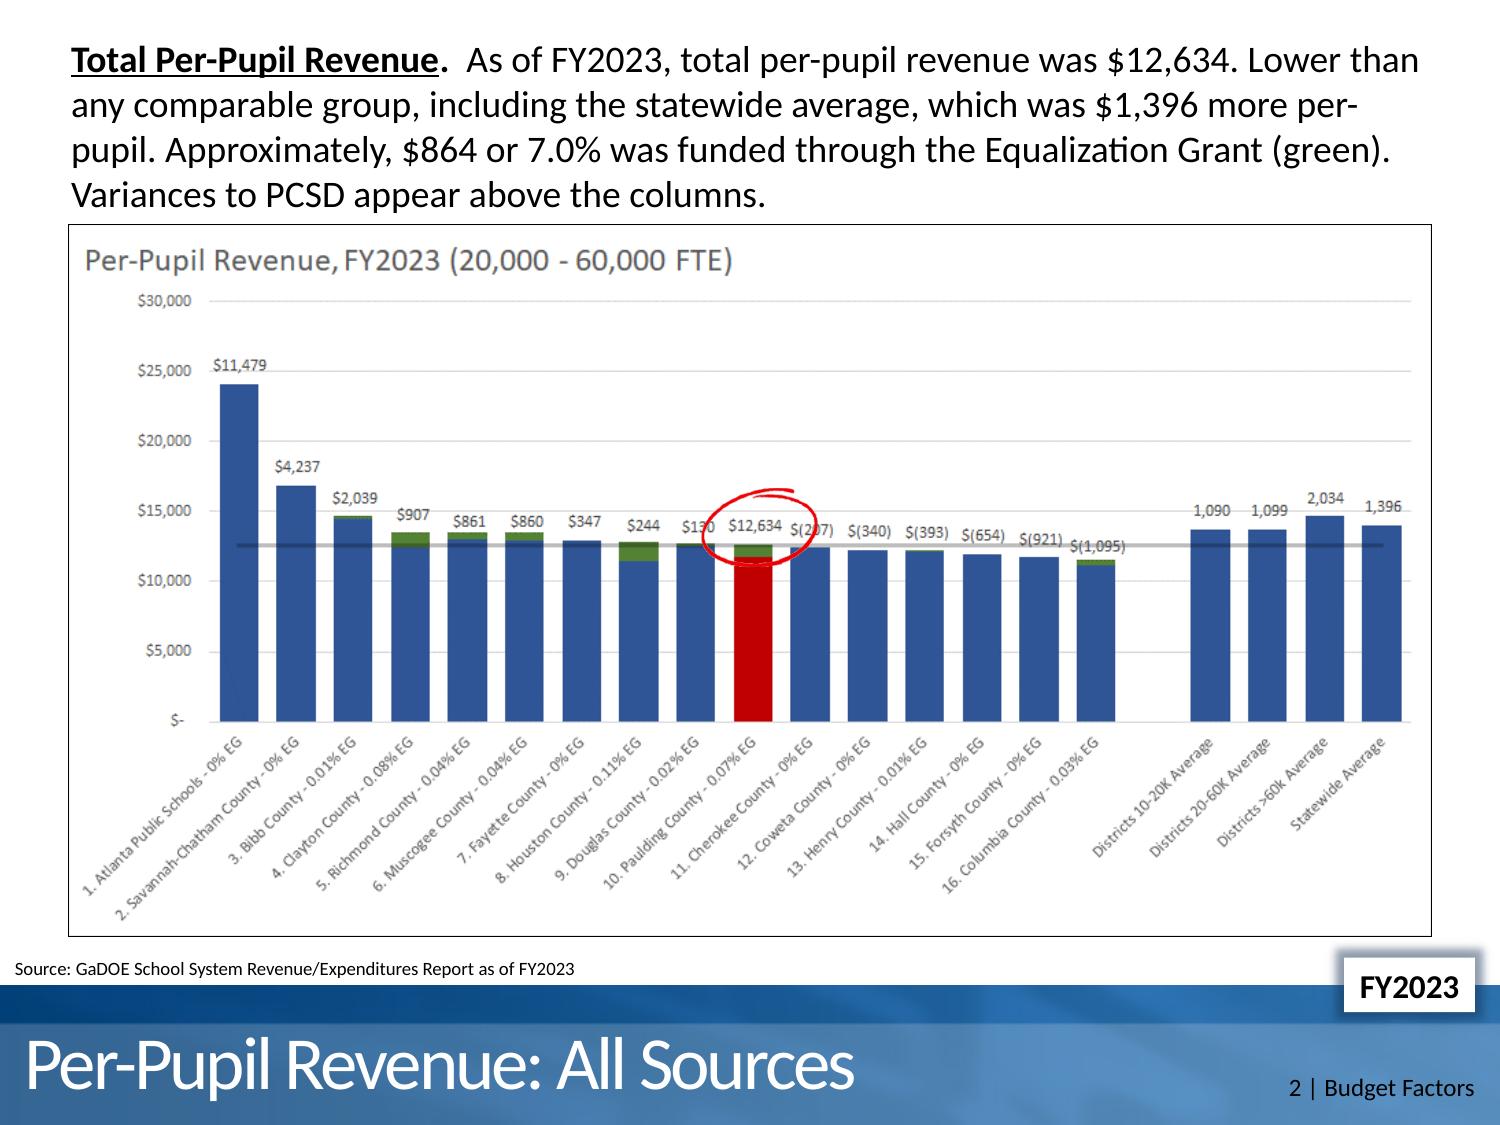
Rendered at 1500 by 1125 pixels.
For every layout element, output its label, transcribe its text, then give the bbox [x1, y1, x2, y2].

text_box Total Per-Pupil Revenue. As of FY2023, total per-pupil revenue was $12,634. Lower than any comparable group, including the statewide average, which was $1,396 more per-pupil. Approximately, $864 or 7.0% was funded through the Equalization Grant (green). Variances to PCSD appear above the columns. [56, 27, 1444, 223]
picture [68, 224, 1432, 937]
text_box FY2023 [1344, 957, 1475, 1013]
text_box Source: GaDOE School System Revenue/Expenditures Report as of FY2023 [0, 949, 673, 987]
picture [0, 985, 1500, 1125]
title Per-Pupil Revenue: All Sources [24, 1025, 1261, 1125]
subtitle 2 | Budget Factors [975, 1074, 1475, 1125]
